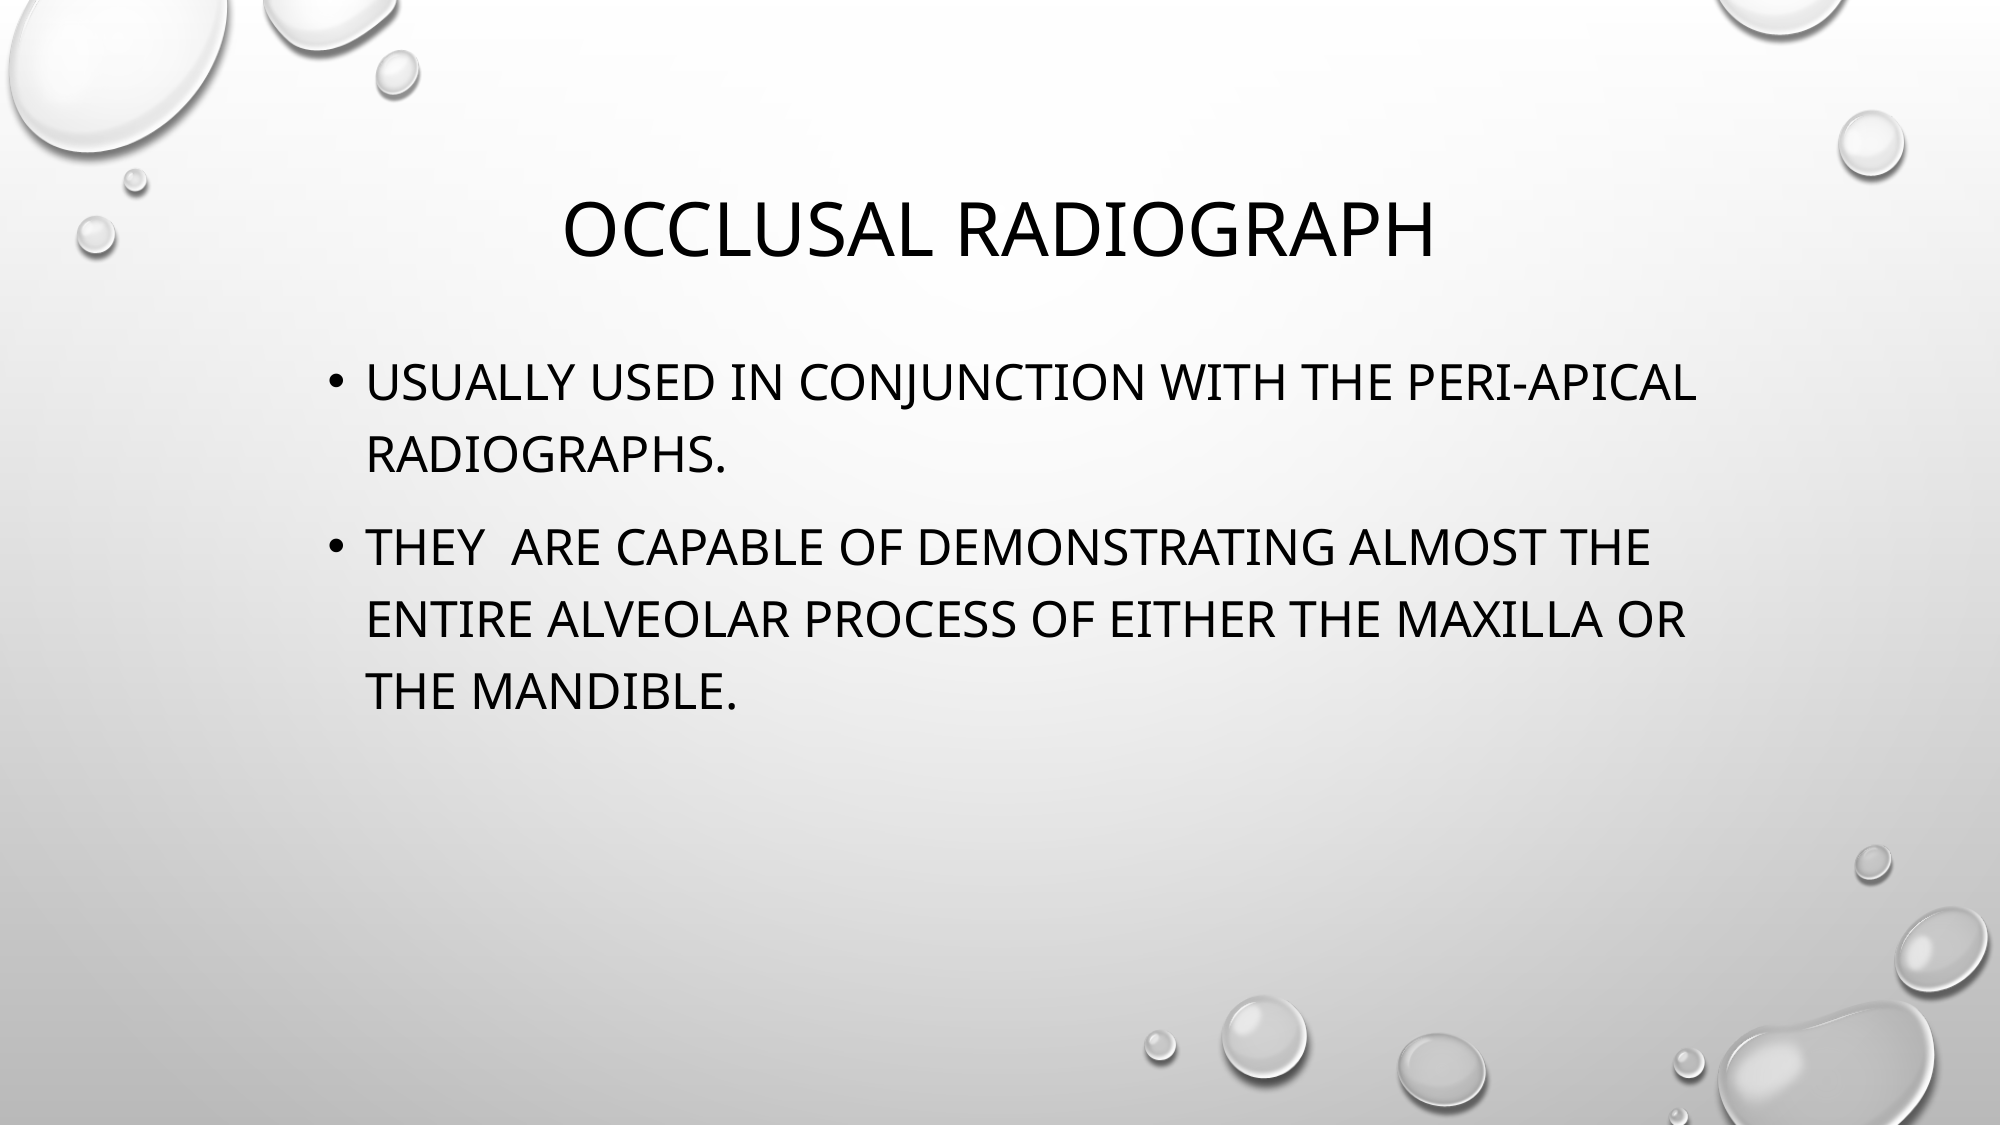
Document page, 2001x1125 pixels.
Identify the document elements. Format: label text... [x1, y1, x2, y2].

list Usually used in conjunction with the peri-apical radiographs. They are capable of demonstrating almost the entire alveolar process of either the maxilla or the mandible. [312, 331, 1719, 1006]
picture [0, 0, 2000, 1125]
title Occlusal radiograph [149, 101, 1851, 364]
